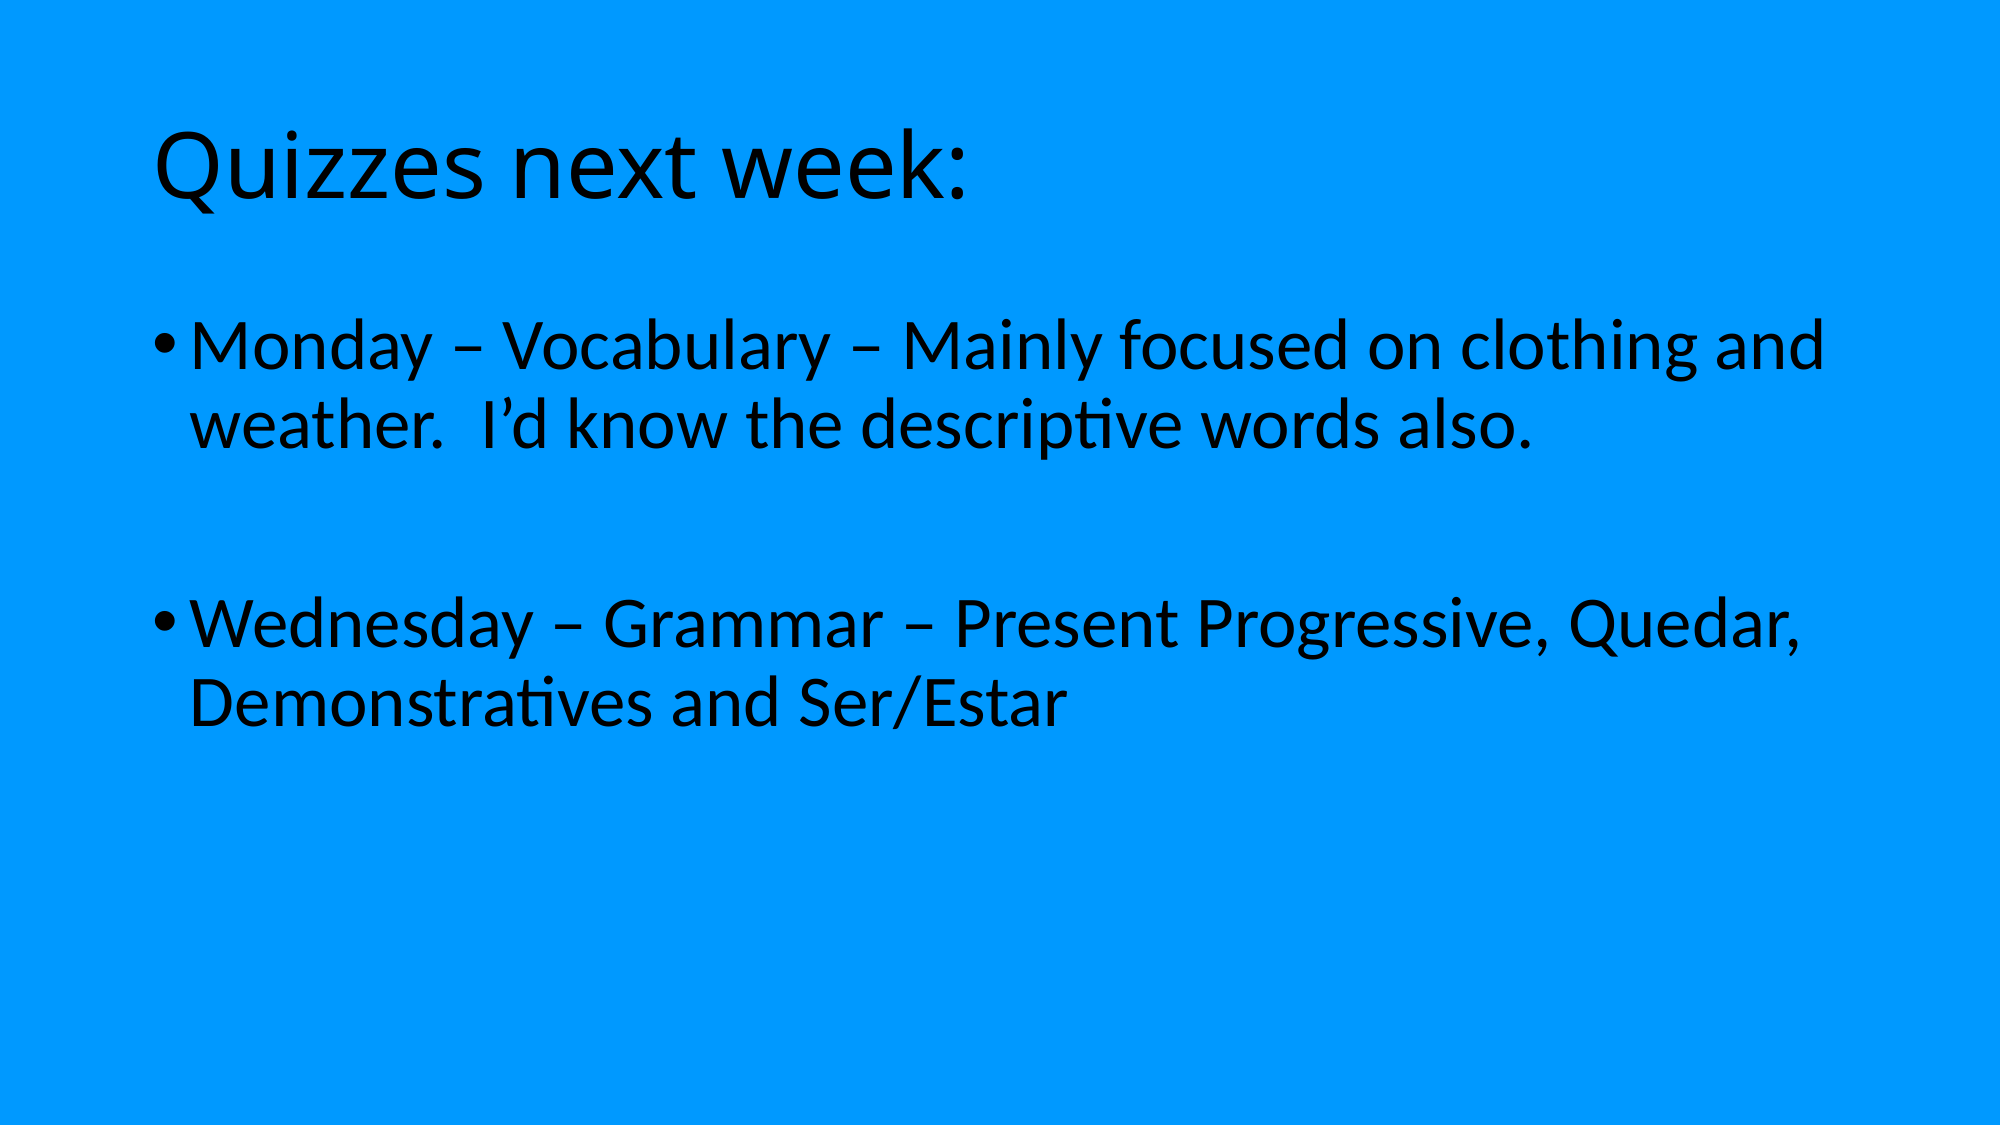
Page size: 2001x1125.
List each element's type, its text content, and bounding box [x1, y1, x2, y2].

title Quizzes next week: [137, 59, 1863, 278]
list Monday – Vocabulary – Mainly focused on clothing and weather. I’d know the descriptive words also. Wednesday – Grammar – Present Progressive, Quedar, Demonstratives and Ser/Estar [137, 299, 1863, 1014]
